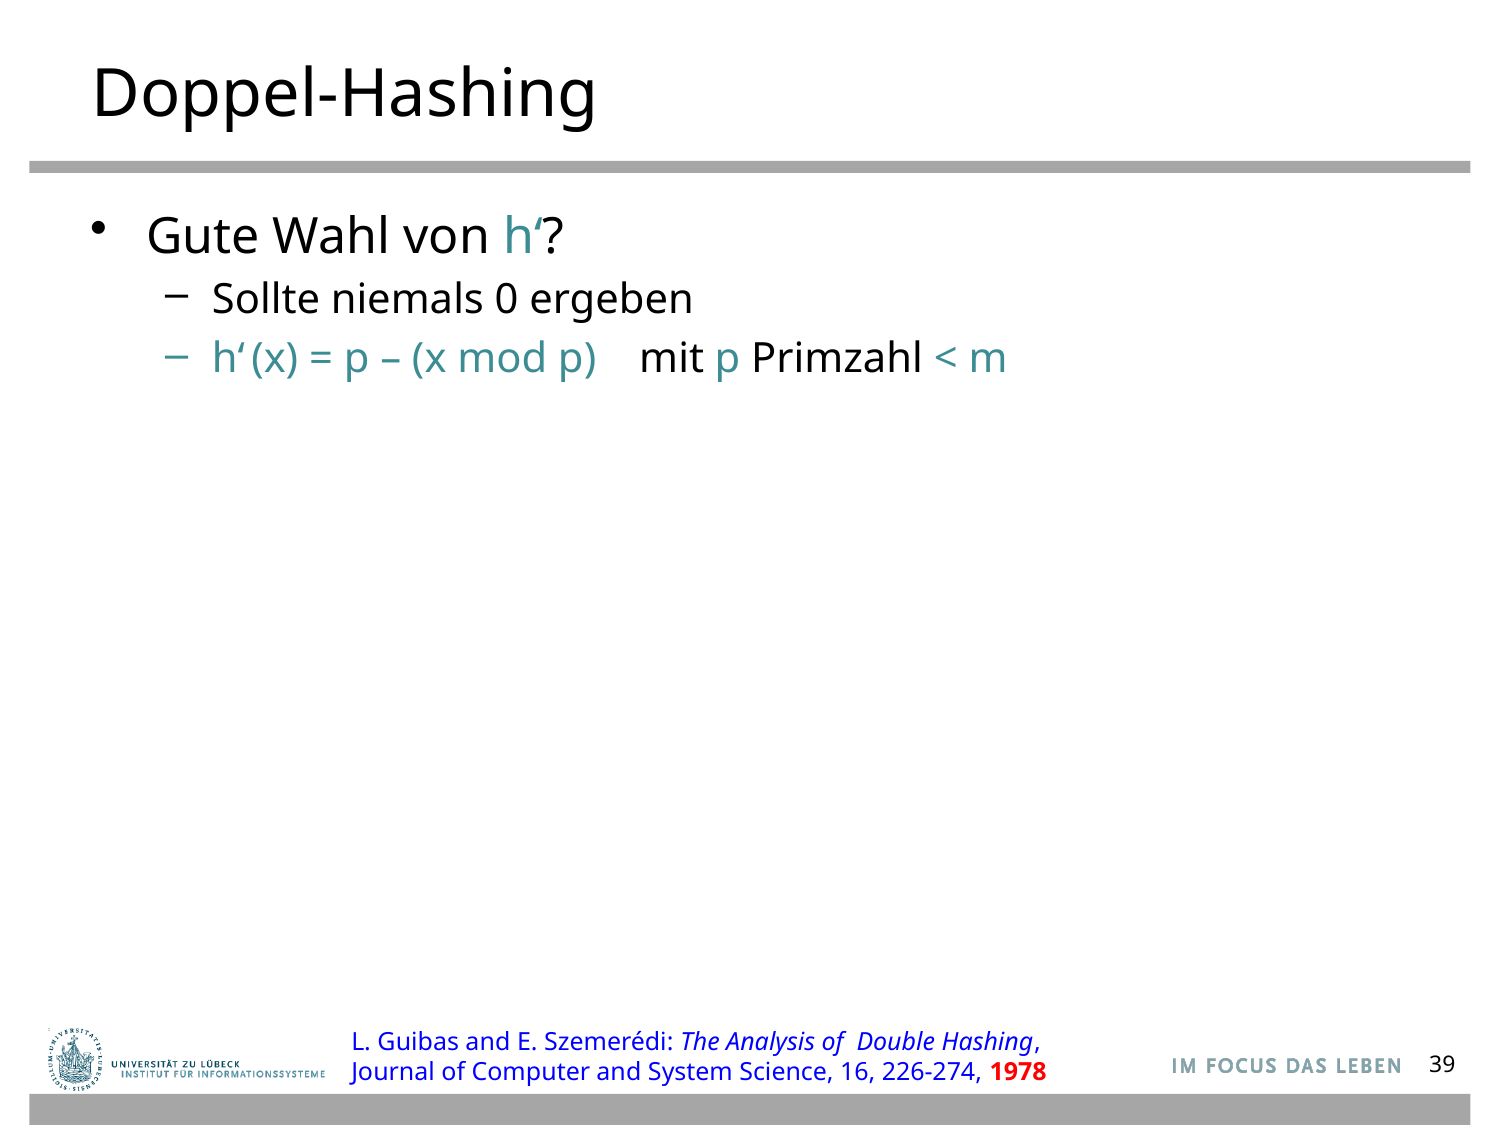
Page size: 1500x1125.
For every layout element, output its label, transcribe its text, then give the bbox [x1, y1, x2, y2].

text_box L. Guibas and E. Szemerédi: The Analysis of Double Hashing, Journal of Computer and System Science, 16, 226-274, 1978 [336, 1018, 1270, 1093]
slide_number 39 [1305, 1050, 1471, 1083]
list Gute Wahl von h‘? Sollte niemals 0 ergeben h‘ (x) = p – (x mod p) mit p Primzahl < m [75, 196, 1425, 1012]
title Doppel-Hashing [76, 42, 1427, 126]
picture [1270, 1058, 1305, 1073]
